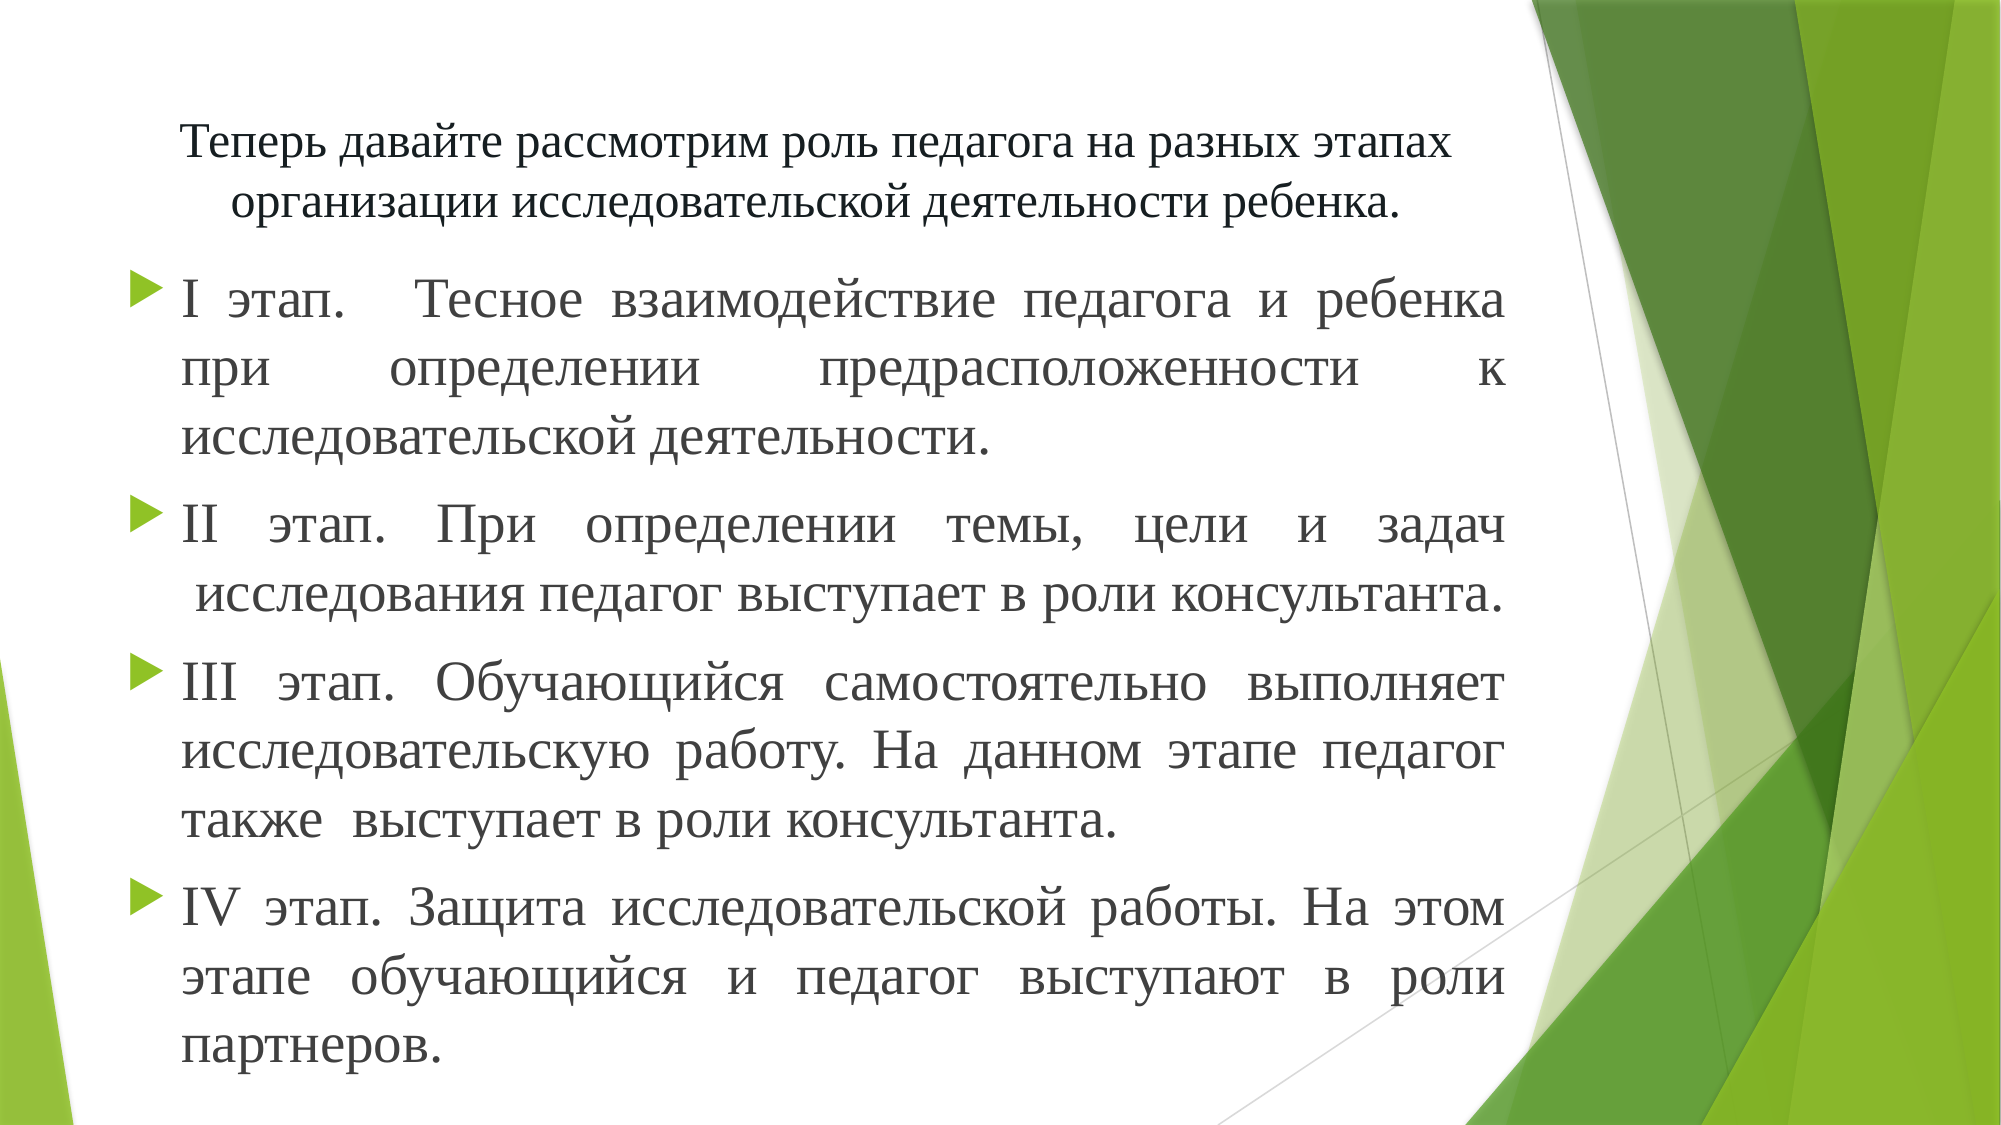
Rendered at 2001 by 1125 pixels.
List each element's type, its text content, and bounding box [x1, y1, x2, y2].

list I этап. Тесное взаимодействие педагога и ребенка при определении предрасположенности к исследовательской деятельности. II этап. При определении темы, цели и задач исследования педагог выступает в роли консультанта. III этап. Обучающийся самостоятельно выполняет исследовательскую работу. На данном этапе педагог также выступает в роли консультанта. IV этап. Защита исследовательской работы. На этом этапе обучающийся и педагог выступают в роли партнеров. [111, 252, 1522, 1110]
title Теперь давайте рассмотрим роль педагога на разных этапах организации исследовательской деятельности ребенка. [111, 99, 1522, 252]
